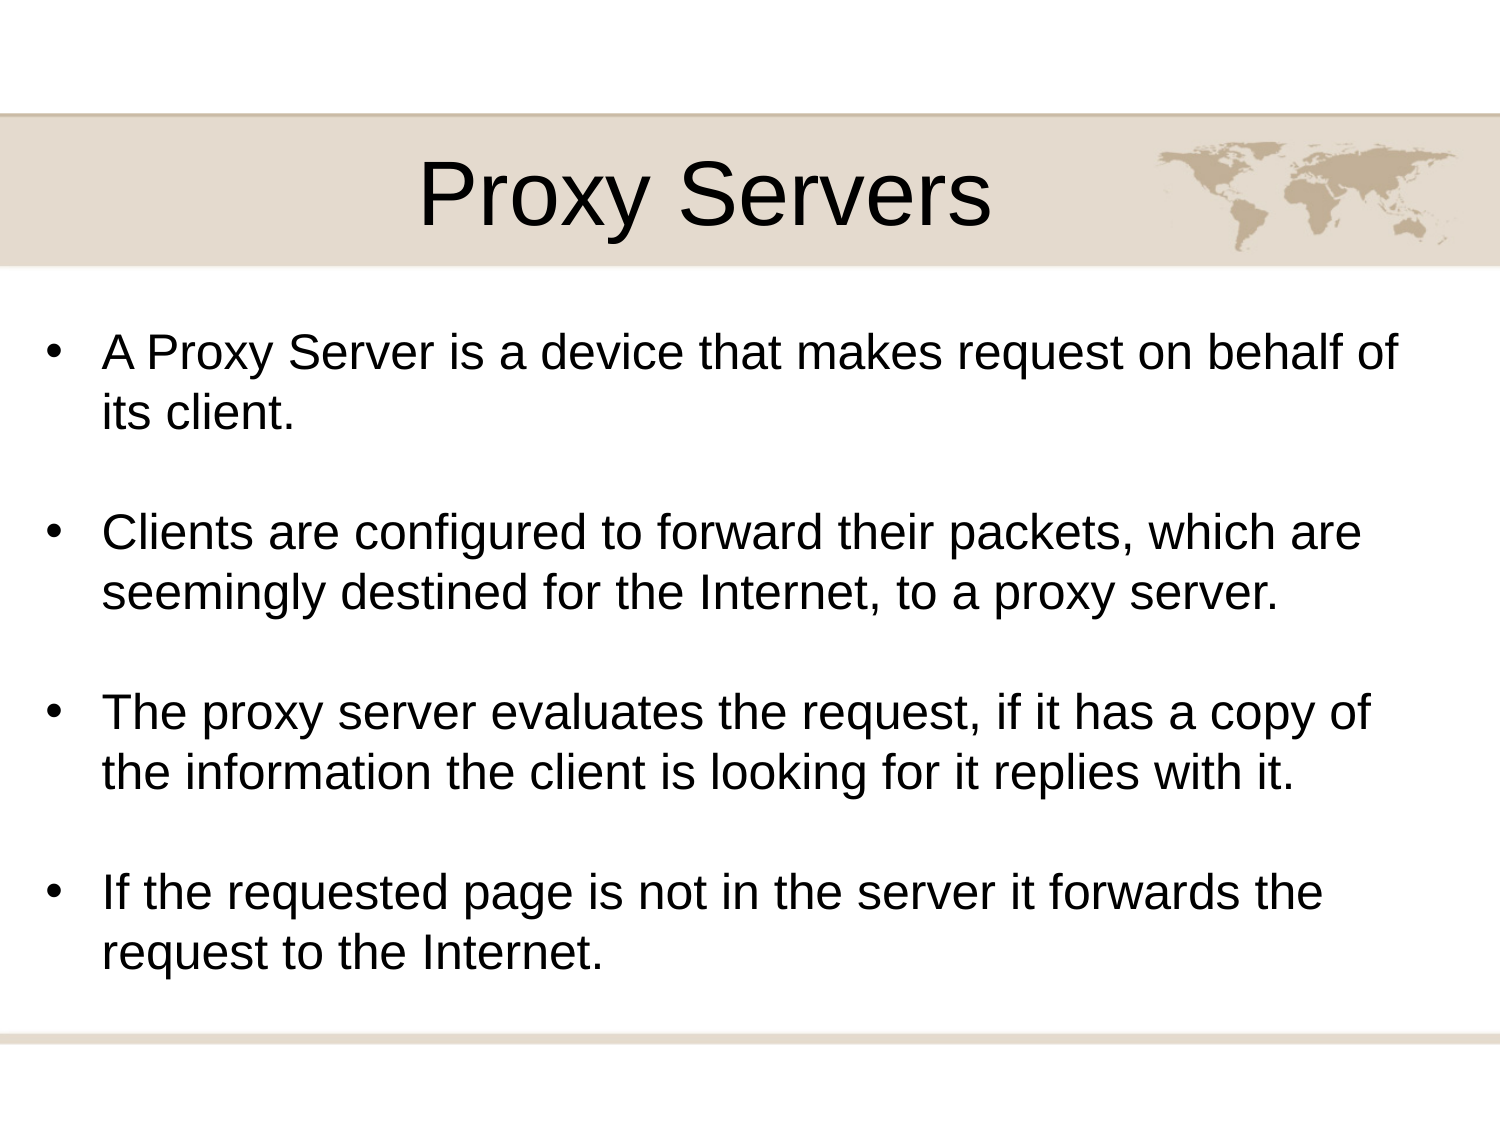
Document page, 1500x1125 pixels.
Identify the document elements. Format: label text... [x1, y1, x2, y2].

text_box A Proxy Server is a device that makes request on behalf of its client. Clients are configured to forward their packets, which are seemingly destined for the Internet, to a proxy server. The proxy server evaluates the request, if it has a copy of the information the client is looking for it replies with it. If the requested page is not in the server it forwards the request to the Internet. [30, 312, 1463, 988]
picture [0, 0, 1500, 1125]
title Proxy Servers [30, 95, 1381, 283]
